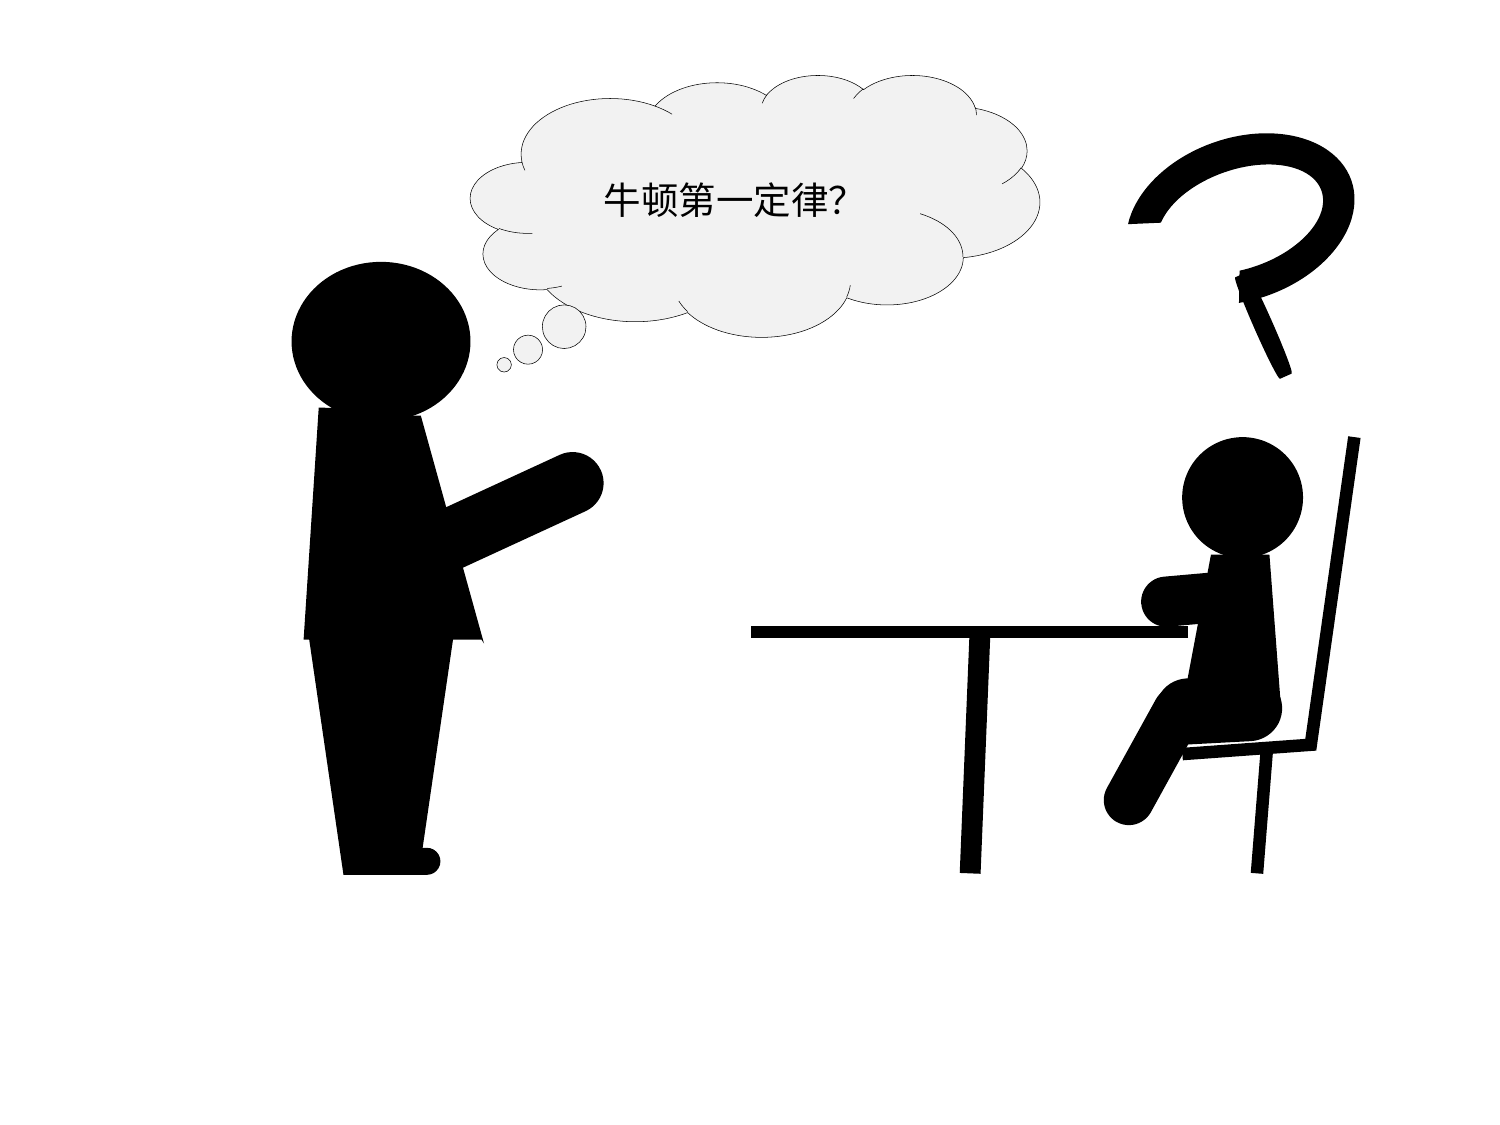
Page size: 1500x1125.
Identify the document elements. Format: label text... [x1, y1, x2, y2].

text_box 牛顿第一定律？ [469, 74, 1041, 339]
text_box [751, 437, 1355, 874]
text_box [291, 261, 613, 875]
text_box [1116, 137, 1352, 375]
